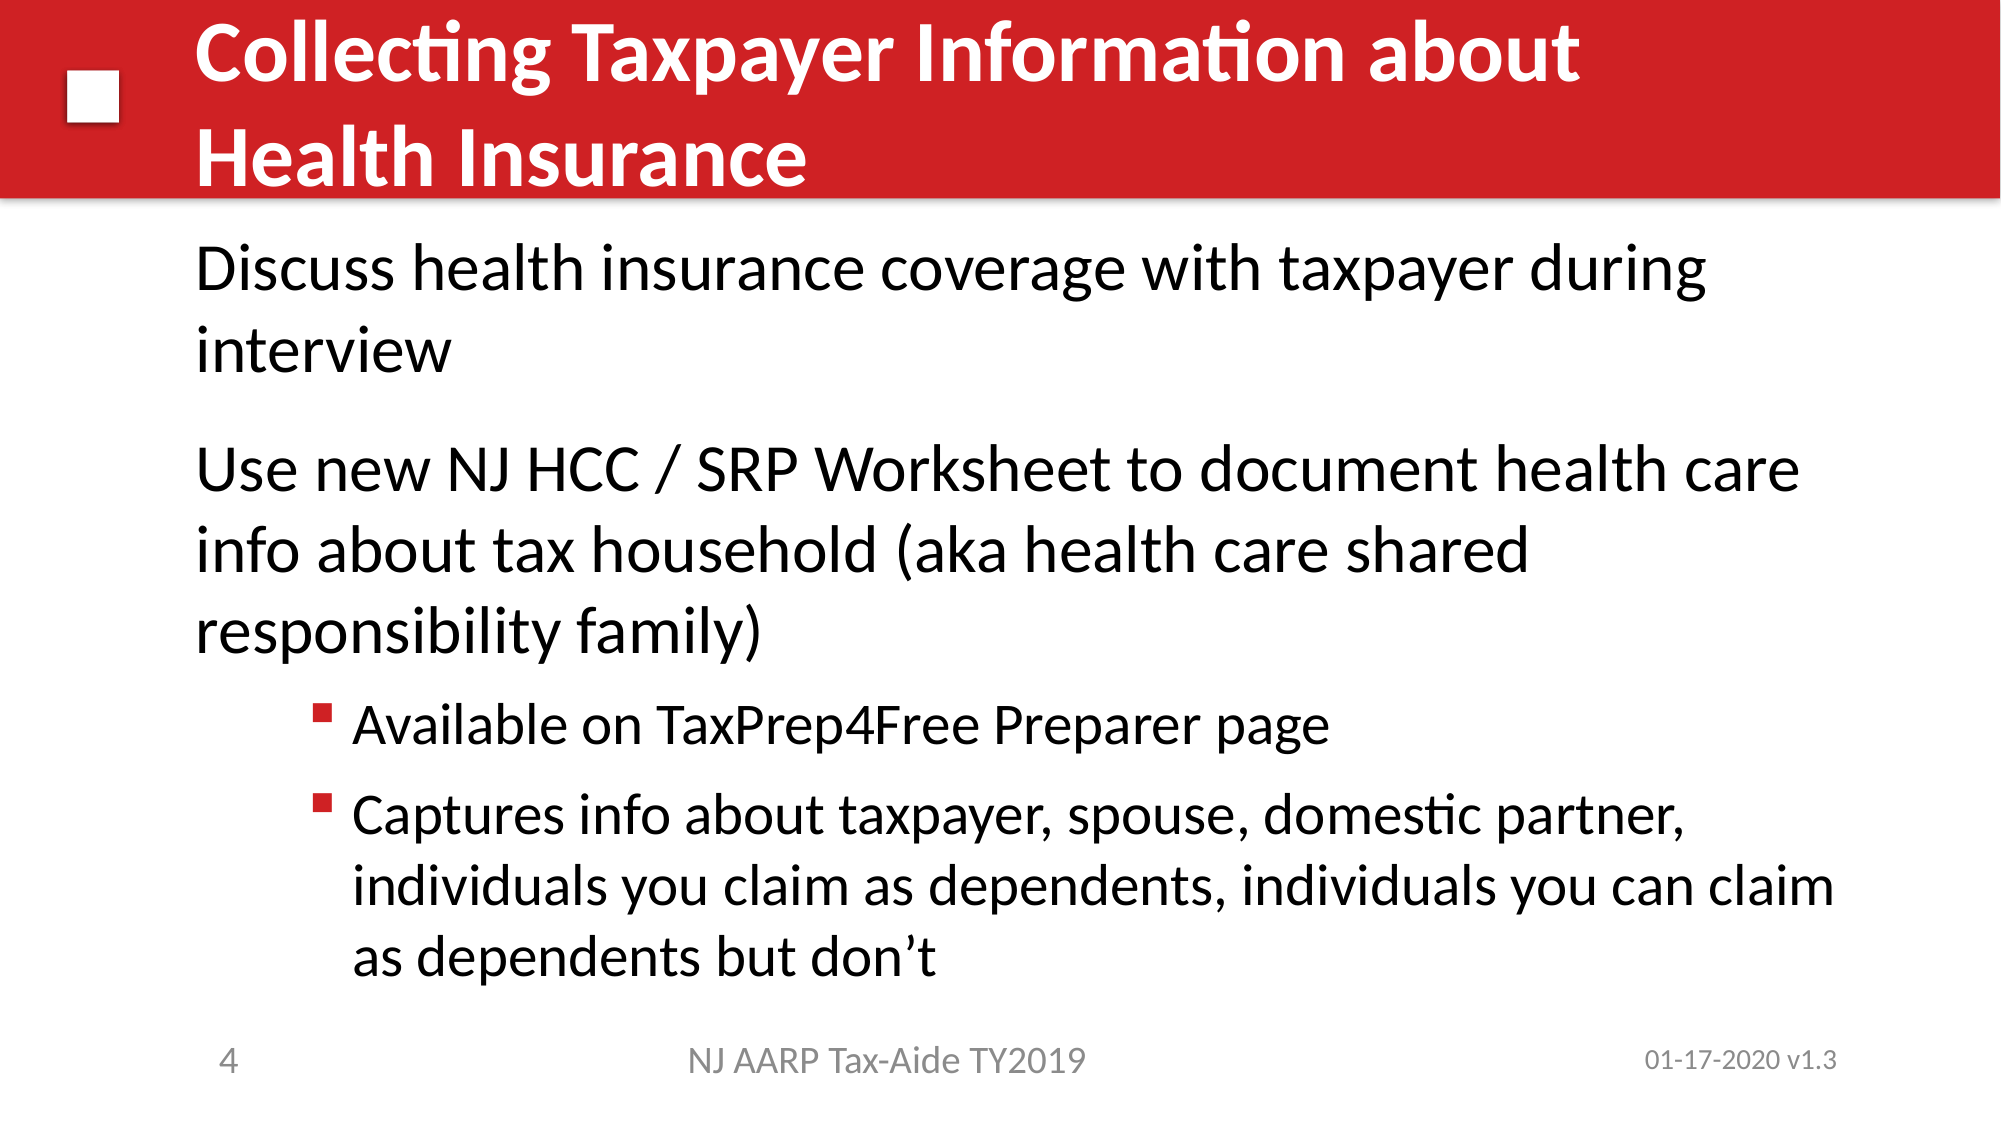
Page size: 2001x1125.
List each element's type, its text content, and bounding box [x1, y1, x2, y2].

slide_number 4 [99, 1027, 254, 1088]
list Discuss health insurance coverage with taxpayer during interview Use new NJ HCC / SRP Worksheet to document health care info about tax household (aka health care shared responsibility family) Available on TaxPrep4Free Preparer page Captures info about taxpayer, spouse, domestic partner, individuals you claim as dependents, individuals you can claim as dependents but don’t [180, 215, 1853, 1001]
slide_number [1629, 1027, 1920, 1088]
title Collecting Taxpayer Information about Health Insurance [180, 4, 1781, 193]
footer NJ AARP Tax-Aide TY2019 [570, 1027, 1204, 1088]
